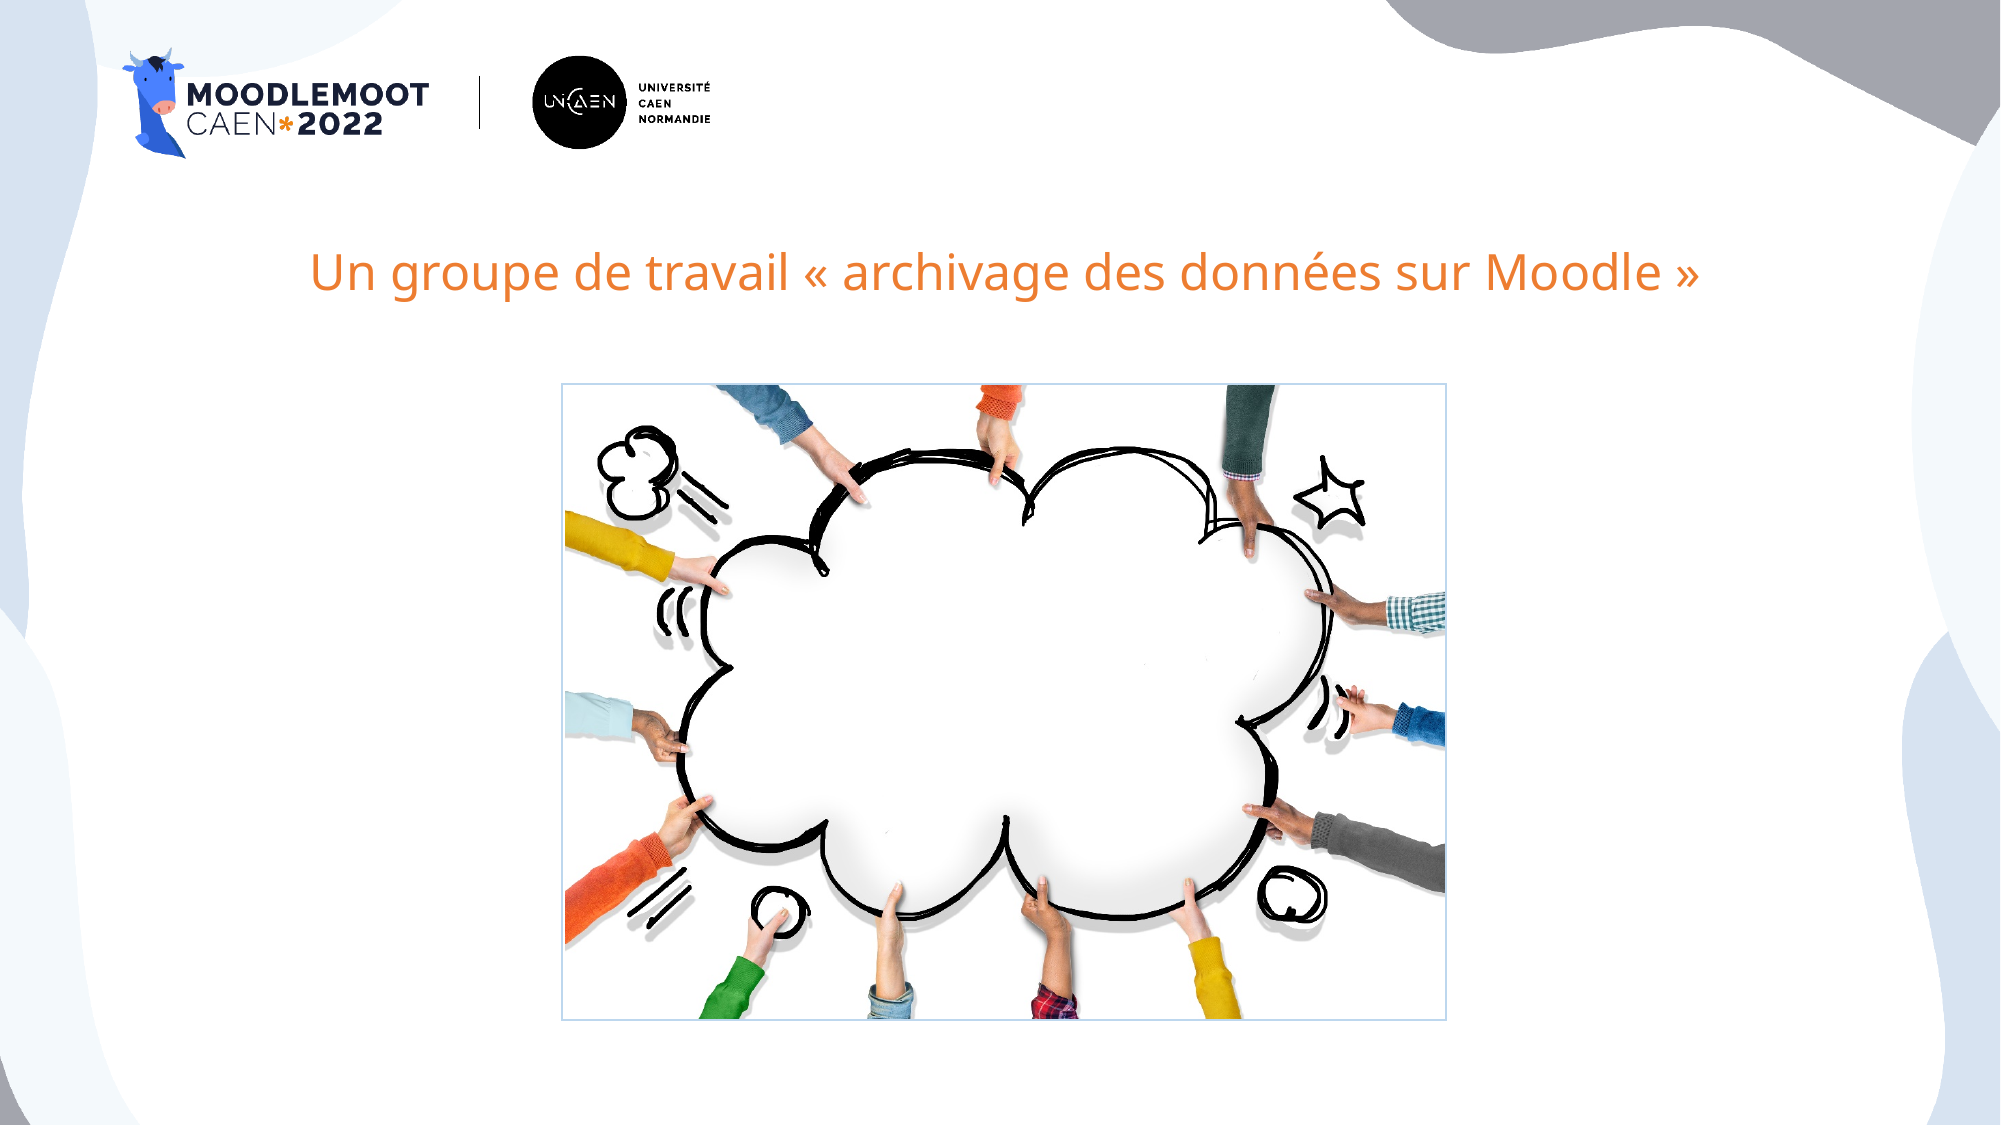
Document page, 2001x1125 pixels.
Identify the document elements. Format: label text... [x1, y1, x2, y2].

picture [528, 54, 716, 150]
picture [118, 43, 433, 161]
text_box [561, 383, 1447, 1021]
title Un groupe de travail « archivage des données sur Moodle » [171, 185, 1840, 363]
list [565, 384, 1446, 1021]
